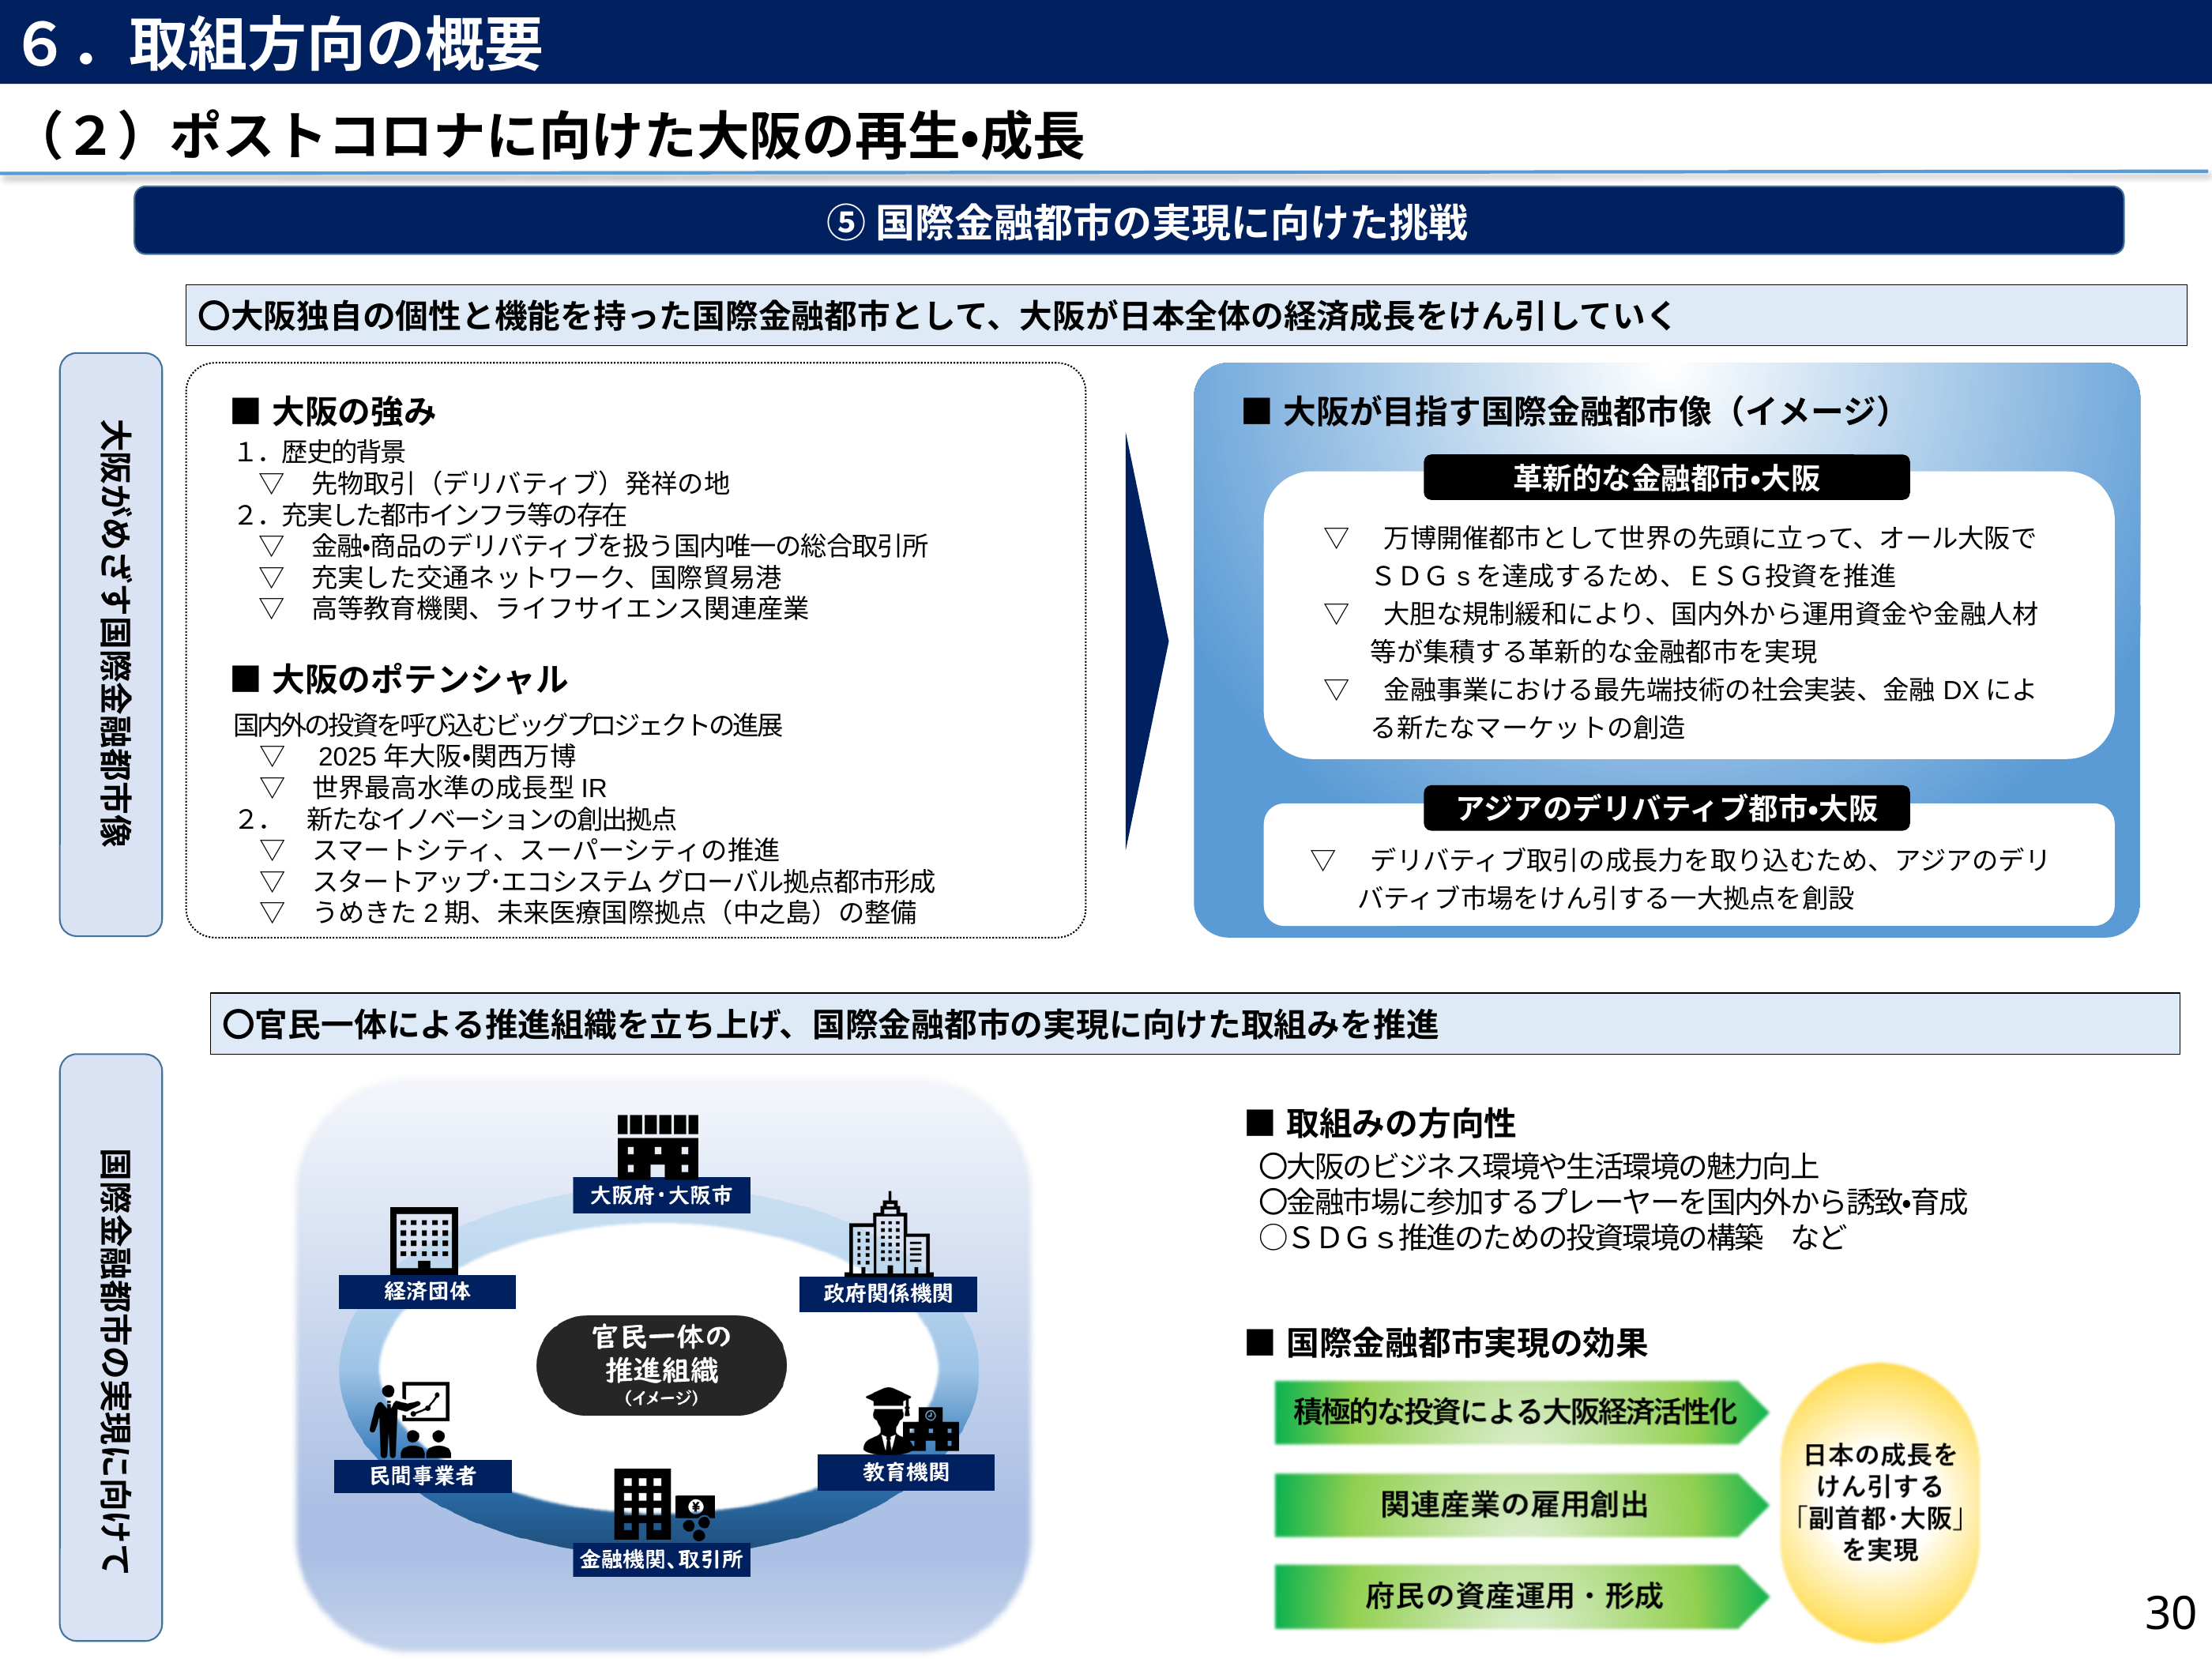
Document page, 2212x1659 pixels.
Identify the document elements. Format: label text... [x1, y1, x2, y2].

text_box 国際金融都市の実現に向けて [79, 1114, 143, 1612]
text_box 〇大阪独自の個性と機能を持った国際金融都市として、大阪が日本全体の経済成長をけん引していく [186, 284, 2188, 346]
text_box 大阪がめざす国際金融都市像 [79, 384, 143, 882]
text_box ６．取組方向の概要 [0, 0, 2212, 85]
text_box [134, 185, 2125, 255]
text_box 〇官民一体による推進組織を立ち上げ、国際金融都市の実現に向けた取組みを推進 [210, 993, 2180, 1055]
table_header ■取組みの方向性 [1232, 1091, 2040, 1143]
picture [1271, 1359, 1995, 1647]
text_box 革新的な金融都市・大阪 [1423, 453, 1911, 501]
table_header ■国際金融都市実現の効果 [1232, 1311, 2040, 1363]
text_box [1262, 803, 2116, 927]
picture [288, 1070, 1038, 1659]
text_box アジアのデリバティブ都市・大阪 [1423, 784, 1911, 832]
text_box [0, 171, 2208, 174]
text_box [1193, 362, 2142, 939]
slide_number 30 [2097, 1571, 2210, 1659]
text_box [1124, 431, 1170, 851]
table_header ▽ デリバティブ取引の成長力を取り込むため、アジアのデリバティブ市場をけん引する一大拠点を創設 [1299, 835, 2079, 920]
table_header ■大阪が目指す国際金融都市像（イメージ） [1229, 379, 2037, 431]
text_box ⑤国際金融都市の実現に向けた挑戦 [645, 192, 1649, 251]
text_box 〇大阪のビジネス環境や生活環境の魅力向上 〇金融市場に参加するプレーヤーを国内外から誘致・育成 ○ＳＤＧｓ推進のための投資環境の構築 など [1219, 1122, 2141, 1280]
text_box [1262, 470, 2116, 760]
table_header ▽ 万博開催都市として世界の先頭に立って、オール大阪でＳＤＧsを達成するため、ＥＳＧ投資を推進 ▽ 大胆な規制緩和により、国内外から運用資金や金融人材等が集積する革新的な金融都市を実現 ▽ 金融事業における最先端技術の社会実装、金融DXによる新たなマーケットの創造 [1312, 513, 2056, 749]
text_box [58, 1053, 164, 1642]
text_box [58, 352, 164, 938]
text_box （２）ポストコロナに向けた大阪の再生・成長 [0, 96, 1792, 171]
text_box [185, 362, 1087, 939]
